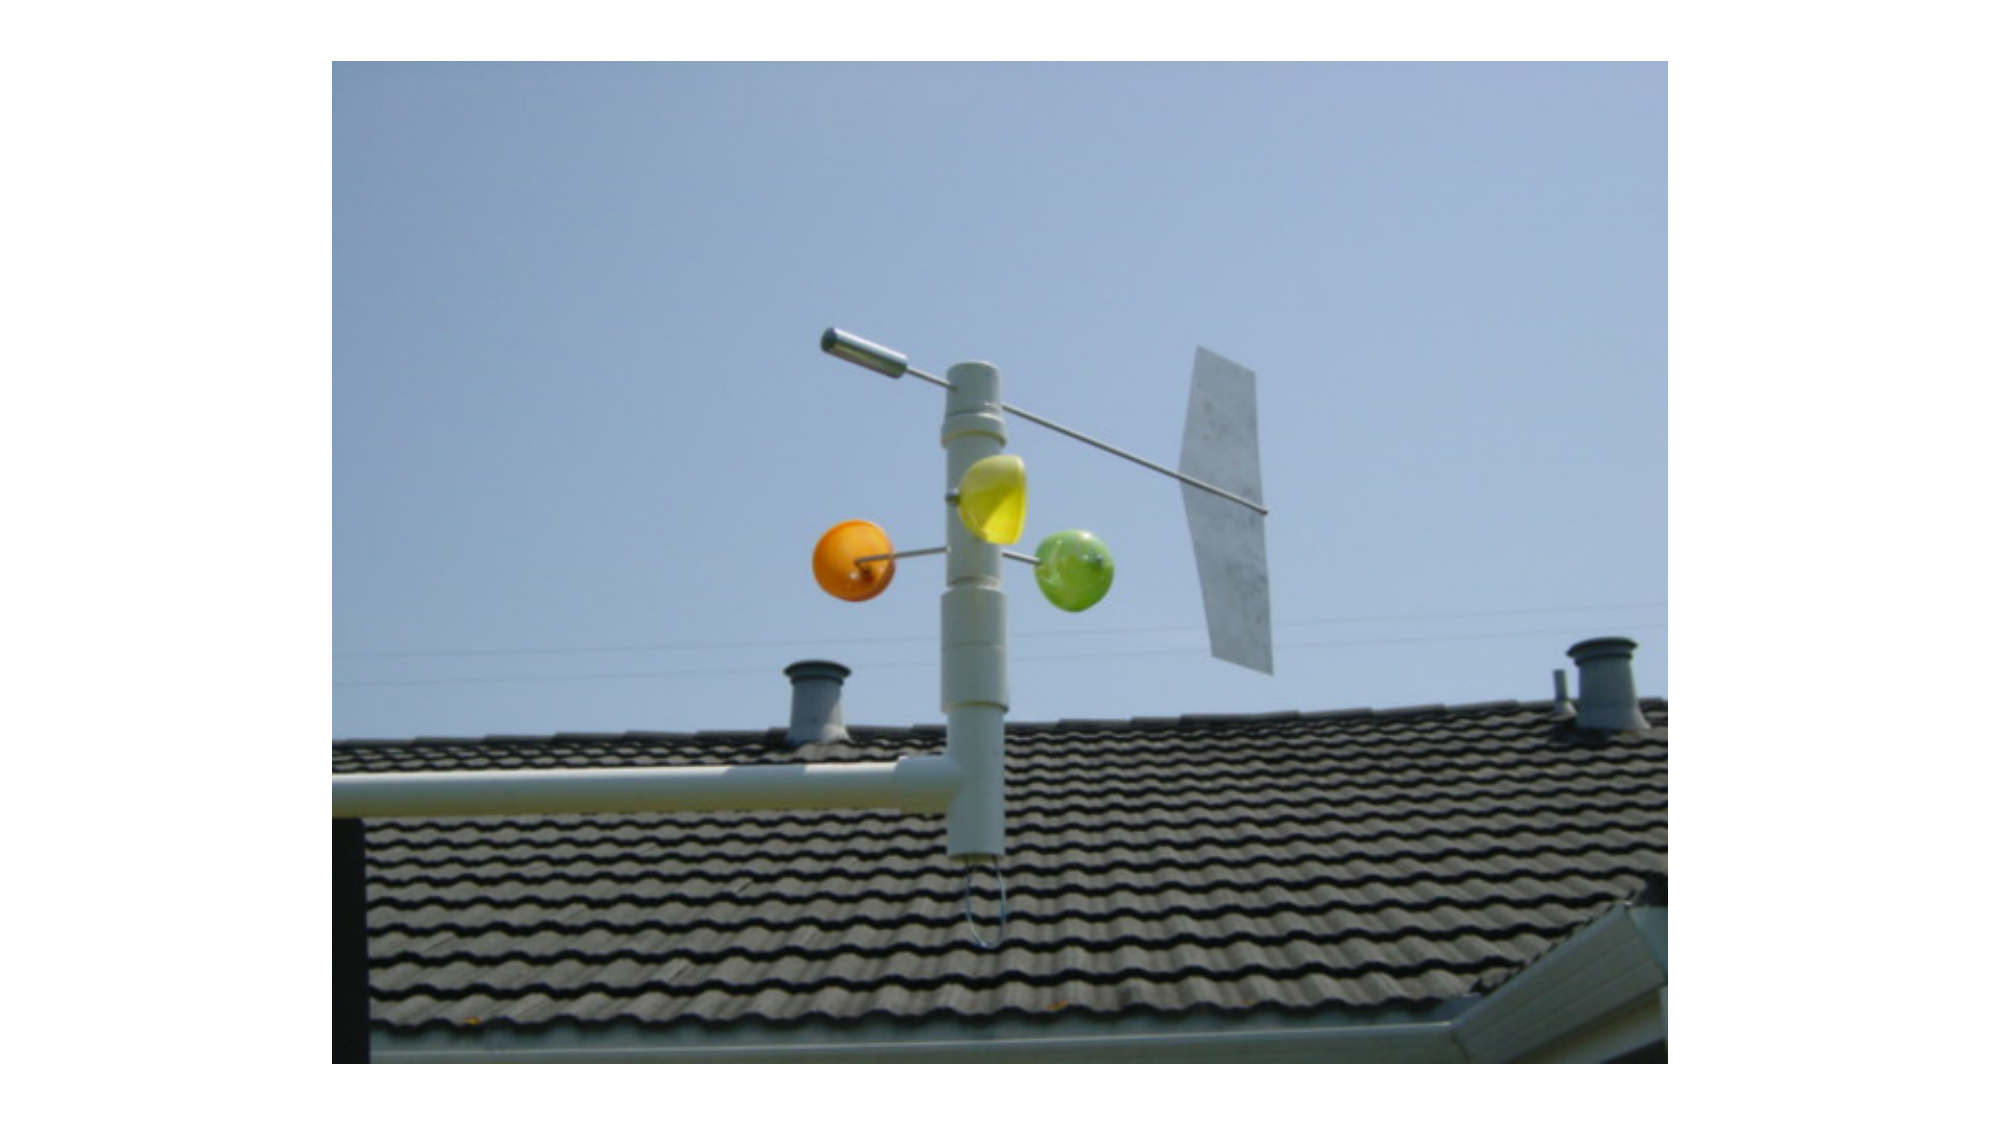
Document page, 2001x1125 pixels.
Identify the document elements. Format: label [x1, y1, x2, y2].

picture [332, 61, 1668, 1064]
